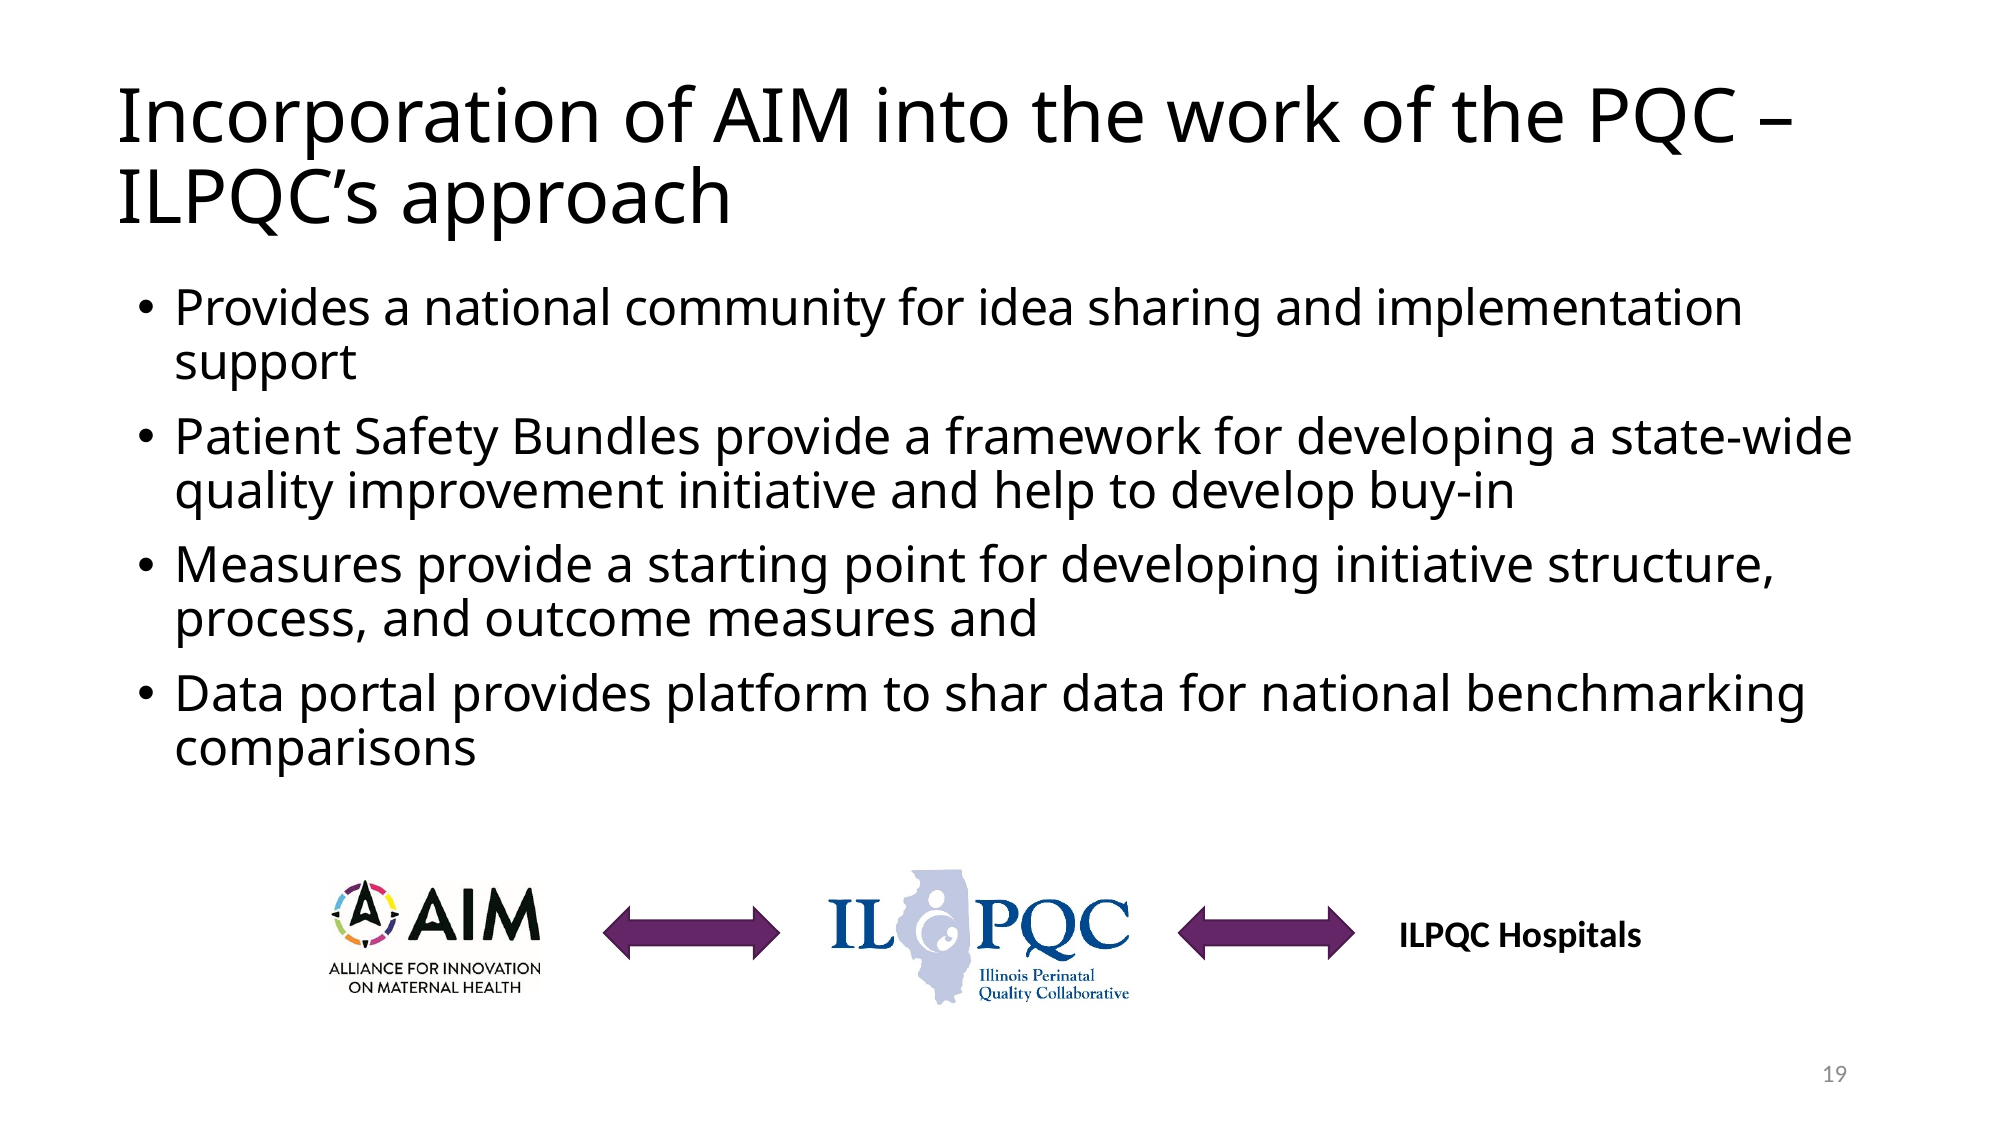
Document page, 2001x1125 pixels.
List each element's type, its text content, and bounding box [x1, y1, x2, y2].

slide_number 19 [1412, 1042, 1863, 1103]
picture [329, 880, 540, 993]
title Incorporation of AIM into the work of the PQC – ILPQC’s approach [102, 64, 1863, 253]
list Provides a national community for idea sharing and implementation support Patient Safety Bundles provide a framework for developing a state-wide quality improvement initiative and help to develop buy-in Measures provide a starting point for developing initiative structure, process, and outcome measures and Data portal provides platform to shar data for national benchmarking comparisons [122, 274, 1915, 874]
text_box [1177, 905, 1356, 961]
text_box [602, 905, 781, 961]
text_box ILPQC Hospitals [1383, 902, 1658, 963]
picture [813, 854, 1144, 1020]
